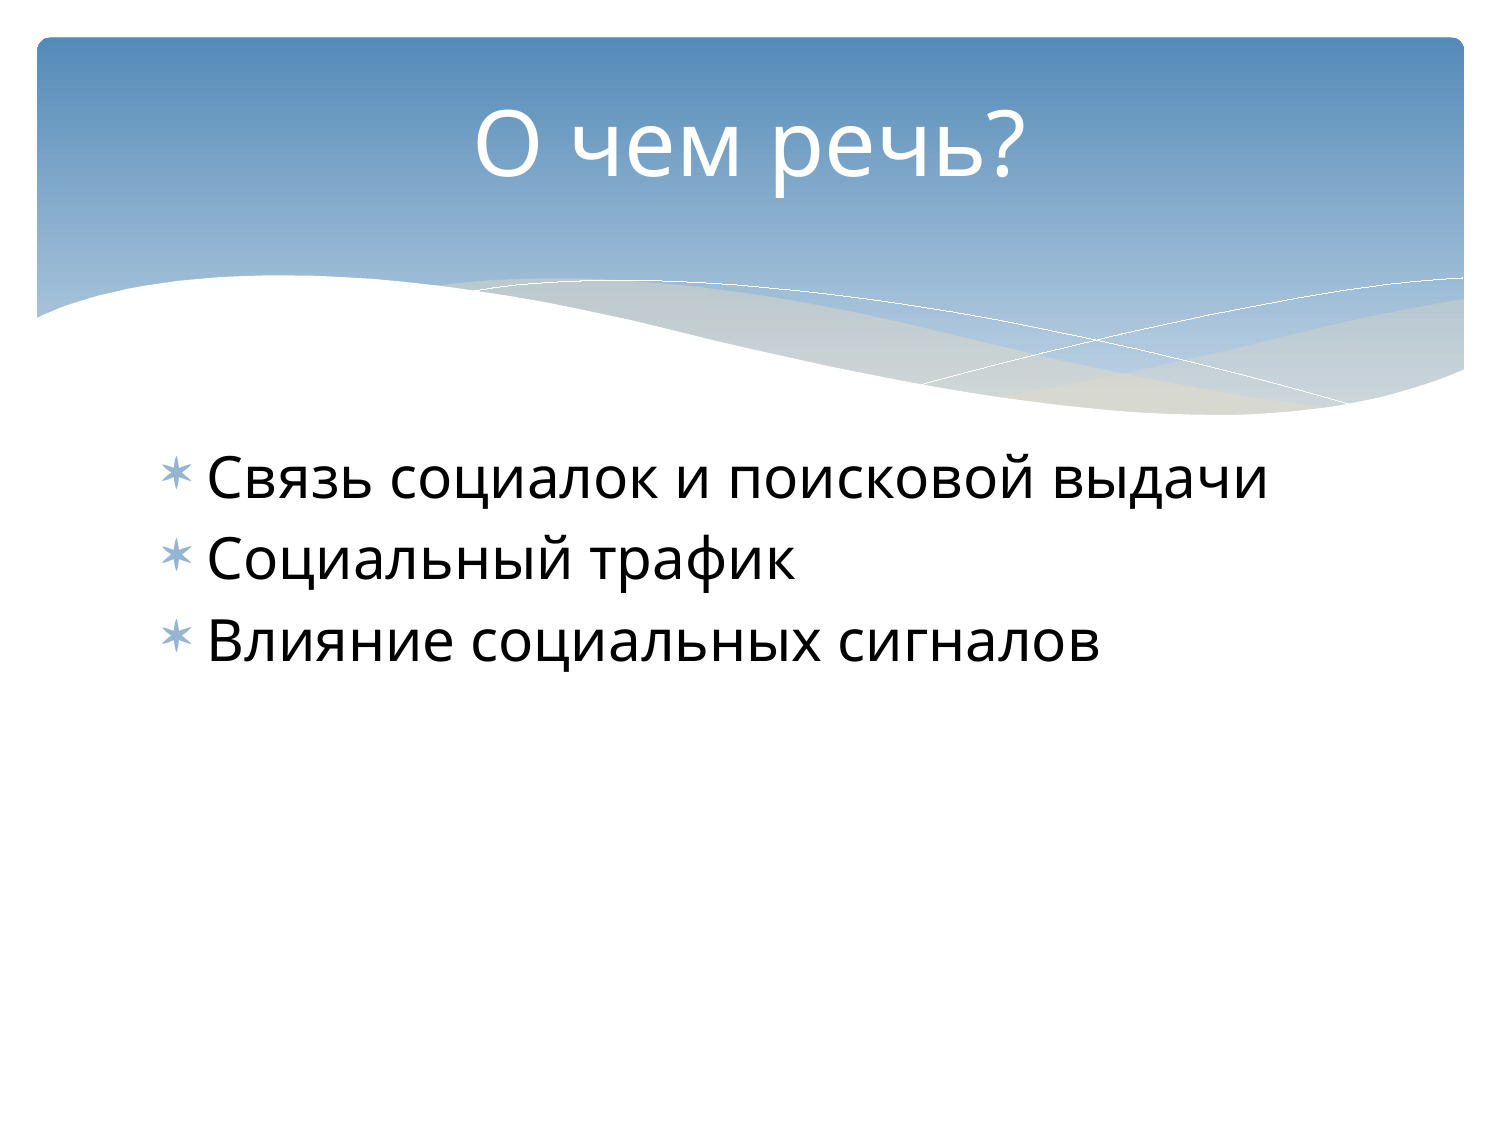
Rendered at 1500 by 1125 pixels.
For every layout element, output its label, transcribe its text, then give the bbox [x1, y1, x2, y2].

list Связь социалок и поисковой выдачи Социальный трафик Влияние социальных сигналов [147, 432, 1363, 983]
title О чем речь? [75, 55, 1425, 225]
